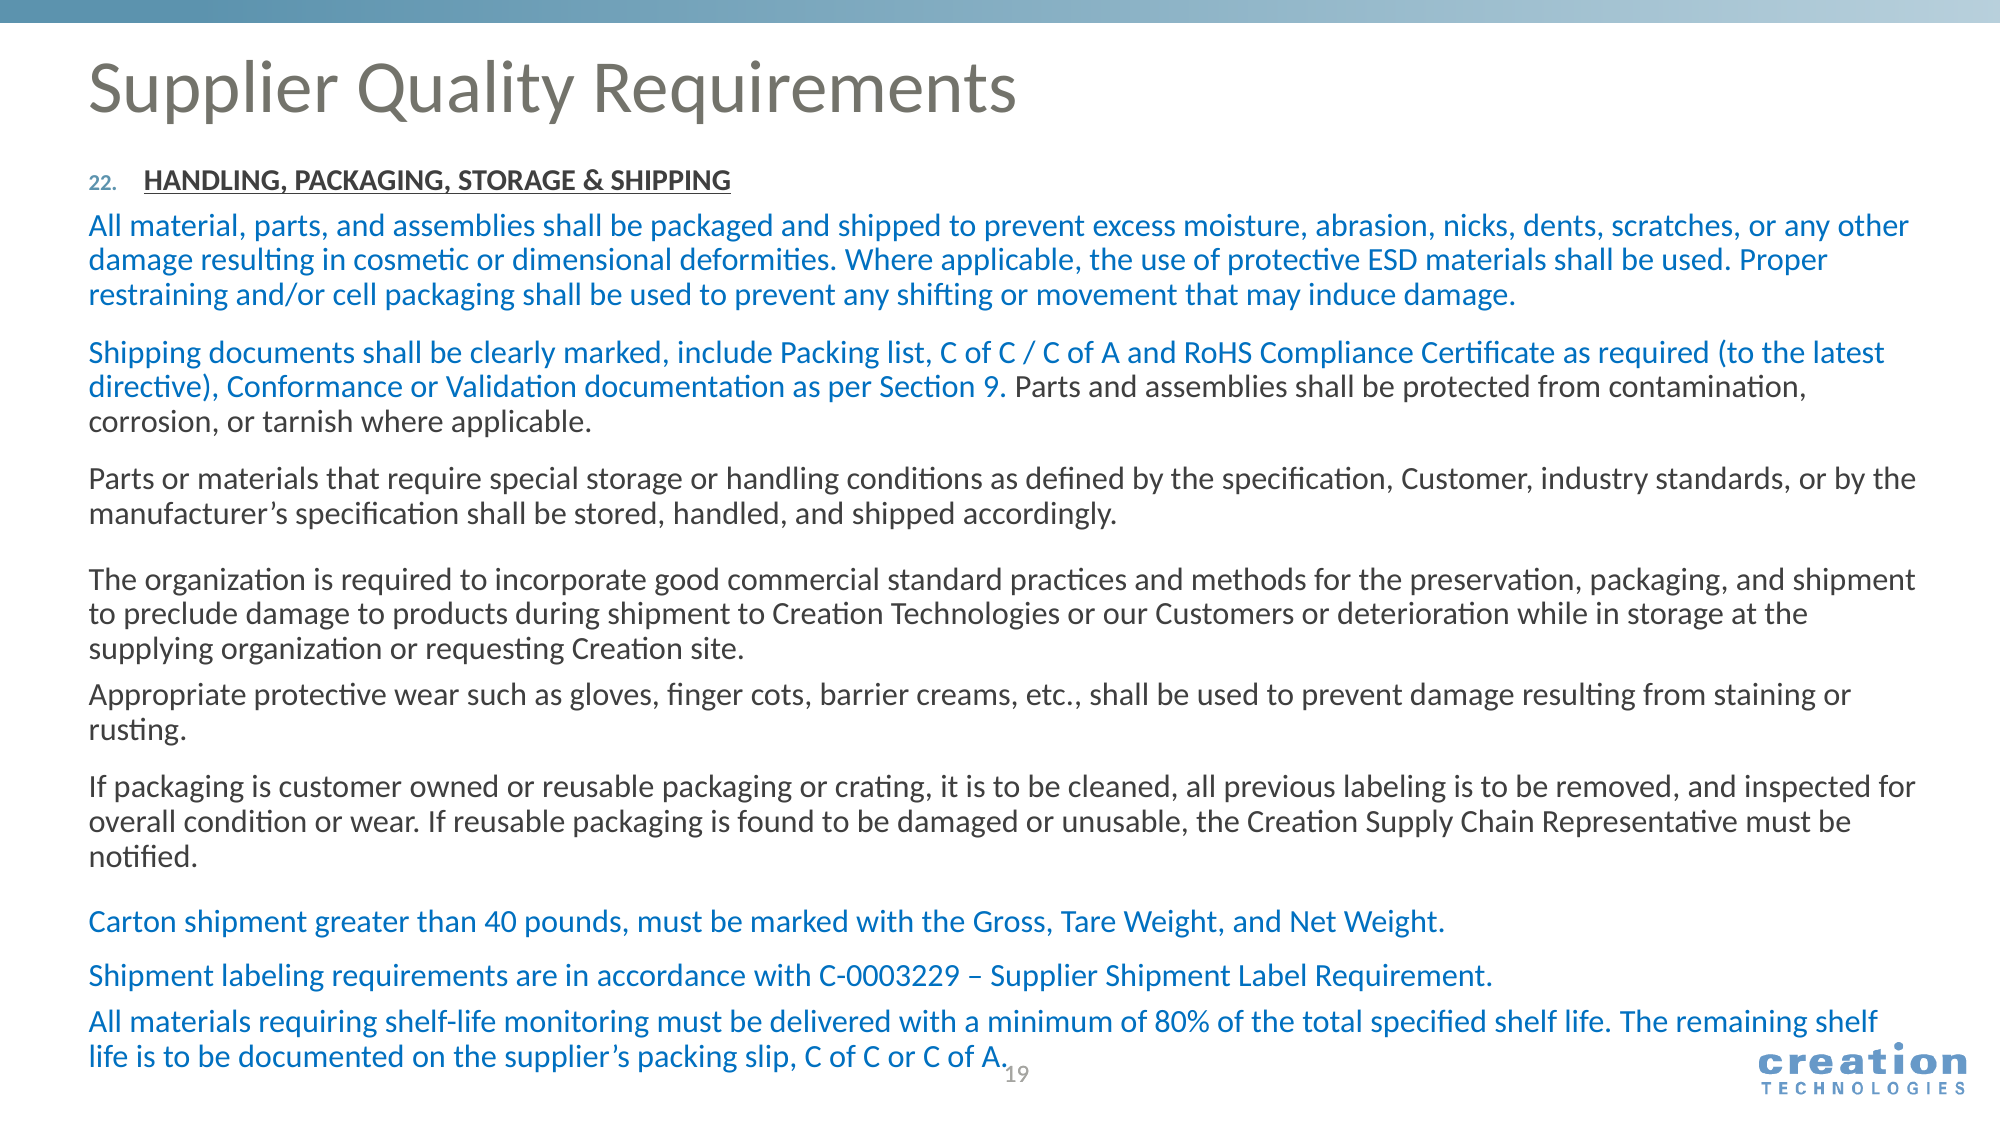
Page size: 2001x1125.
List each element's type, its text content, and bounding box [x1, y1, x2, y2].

list HANDLING, PACKAGING, STORAGE & SHIPPING All material, parts, and assemblies shall be packaged and shipped to prevent excess moisture, abrasion, nicks, dents, scratches, or any other damage resulting in cosmetic or dimensional deformities. Where applicable, the use of protective ESD materials shall be used. Proper restraining and/or cell packaging shall be used to prevent any shifting or movement that may induce damage. Shipping documents shall be clearly marked, include Packing list, C of C / C of A and RoHS Compliance Certificate as required (to the latest directive), Conformance or Validation documentation as per Section 9. Parts and assemblies shall be protected from contamination, corrosion, or tarnish where applicable. Parts or materials that require special storage or handling conditions as defined by the specification, Customer, industry standards, or by the manufacturer’s specification shall be stored, handled, and shipped accordingly. The organization is required to incorporate good commercial standard practices and methods for the preservation, packaging, and shipment to preclude damage to products during shipment to Creation Technologies or our Customers or deterioration while in storage at the supplying organization or requesting Creation site. Appropriate protective wear such as gloves, finger cots, barrier creams, etc., shall be used to prevent damage resulting from staining or rusting. If packaging is customer owned or reusable packaging or crating, it is to be cleaned, all previous labeling is to be removed, and inspected for overall condition or wear. If reusable packaging is found to be damaged or unusable, the Creation Supply Chain Representative must be notified. Carton shipment greater than 40 pounds, must be marked with the Gross, Tare Weight, and Net Weight. Shipment labeling requirements are in accordance with C-0003229 – Supplier Shipment Label Requirement. All materials requiring shelf-life monitoring must be delivered with a minimum of 80% of the total specified shelf life. The remaining shelf life is to be documented on the supplier’s packing slip, C of C or C of A. [88, 164, 1919, 1084]
picture [1747, 1037, 1984, 1103]
title Supplier Quality Requirements [88, 41, 1919, 136]
